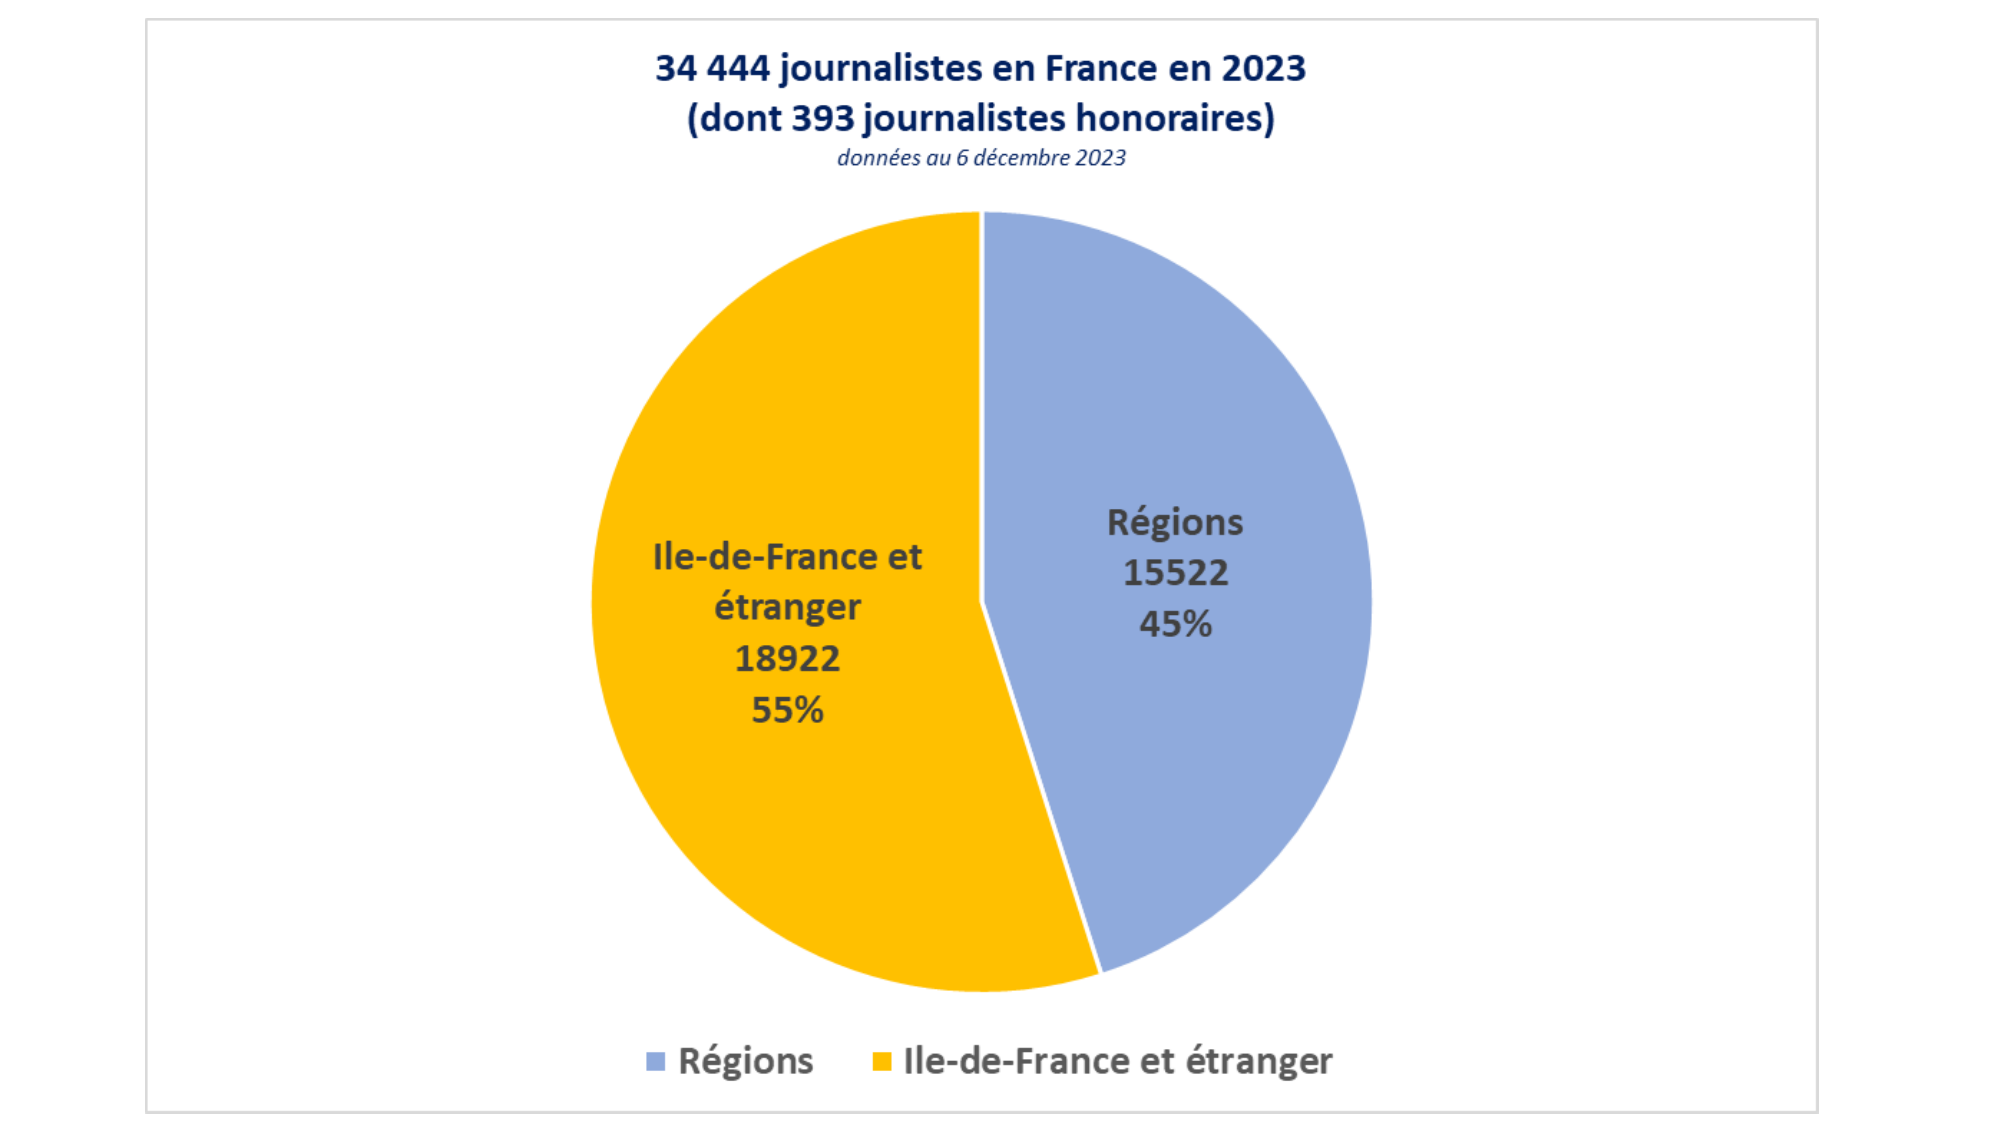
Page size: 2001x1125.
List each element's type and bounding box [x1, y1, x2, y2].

picture [145, 18, 1819, 1114]
